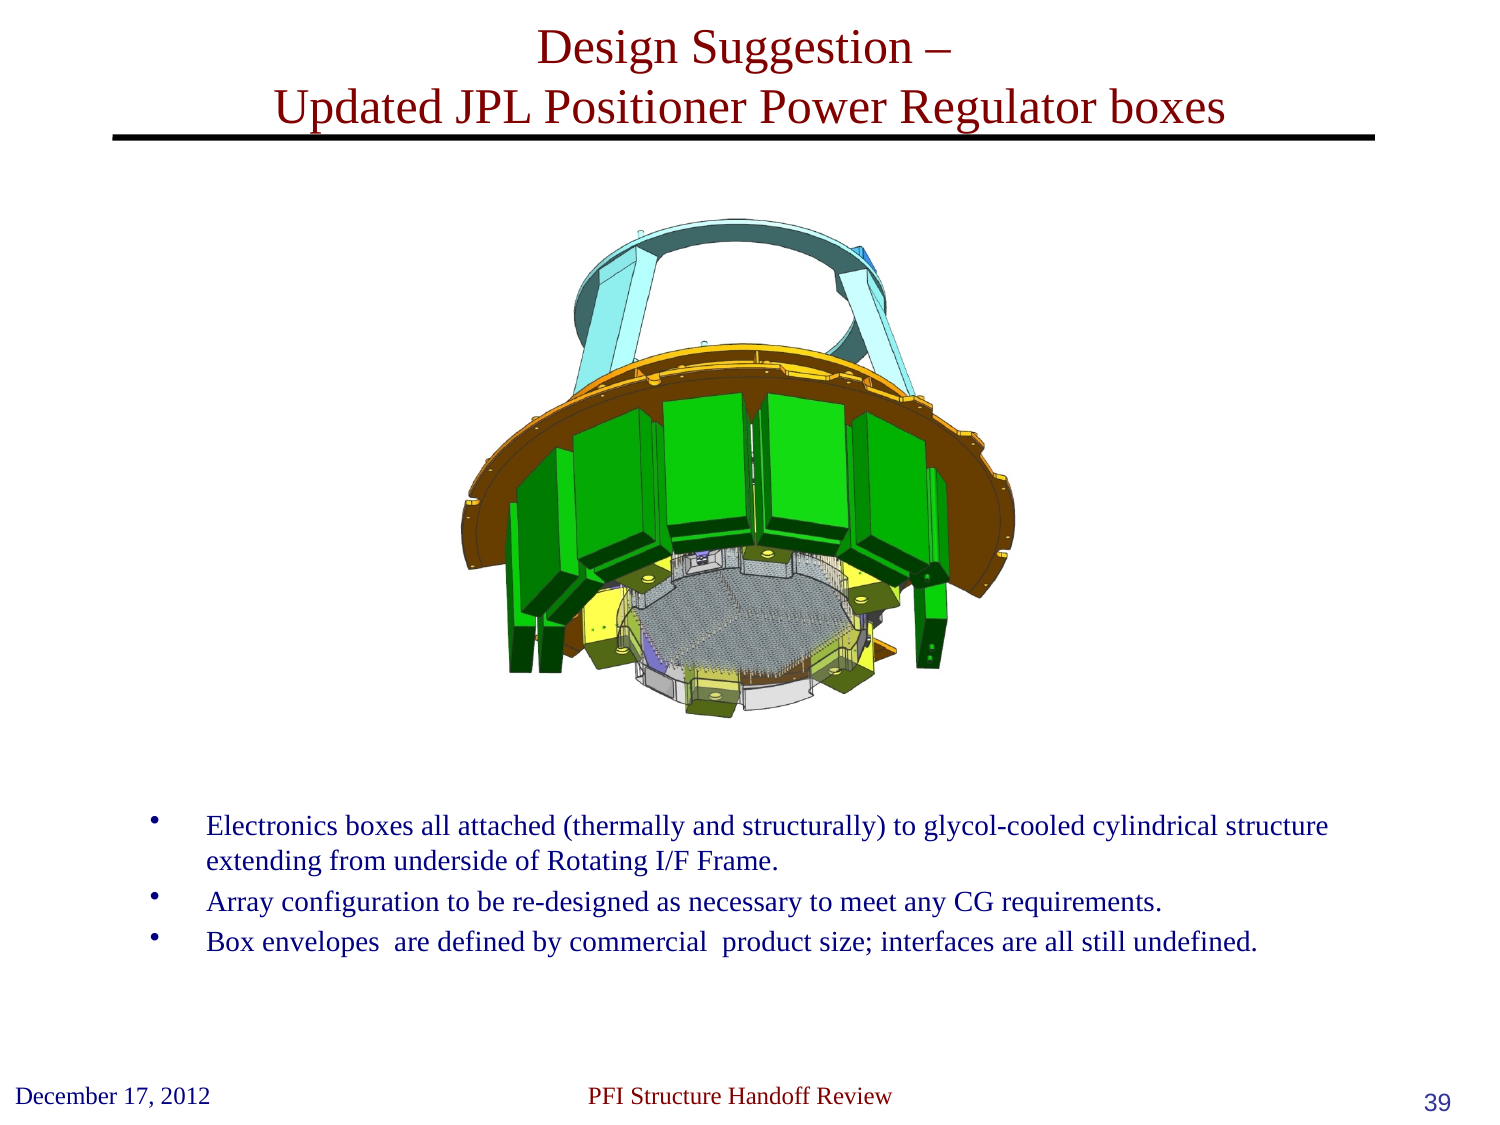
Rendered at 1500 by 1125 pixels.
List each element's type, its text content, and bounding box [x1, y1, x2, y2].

title Design Suggestion – Updated JPL Positioner Power Regulator boxes [112, 12, 1388, 134]
slide_number 39 [1162, 1074, 1476, 1125]
picture [436, 203, 1034, 727]
list Electronics boxes all attached (thermally and structurally) to glycol-cooled cylindrical structure extending from underside of Rotating I/F Frame. Array configuration to be re-designed as necessary to meet any CG requirements. Box envelopes are defined by commercial product size; interfaces are all still undefined. [134, 798, 1388, 1038]
footer PFI Structure Handoff Review [474, 1072, 1001, 1125]
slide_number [0, 1071, 351, 1125]
